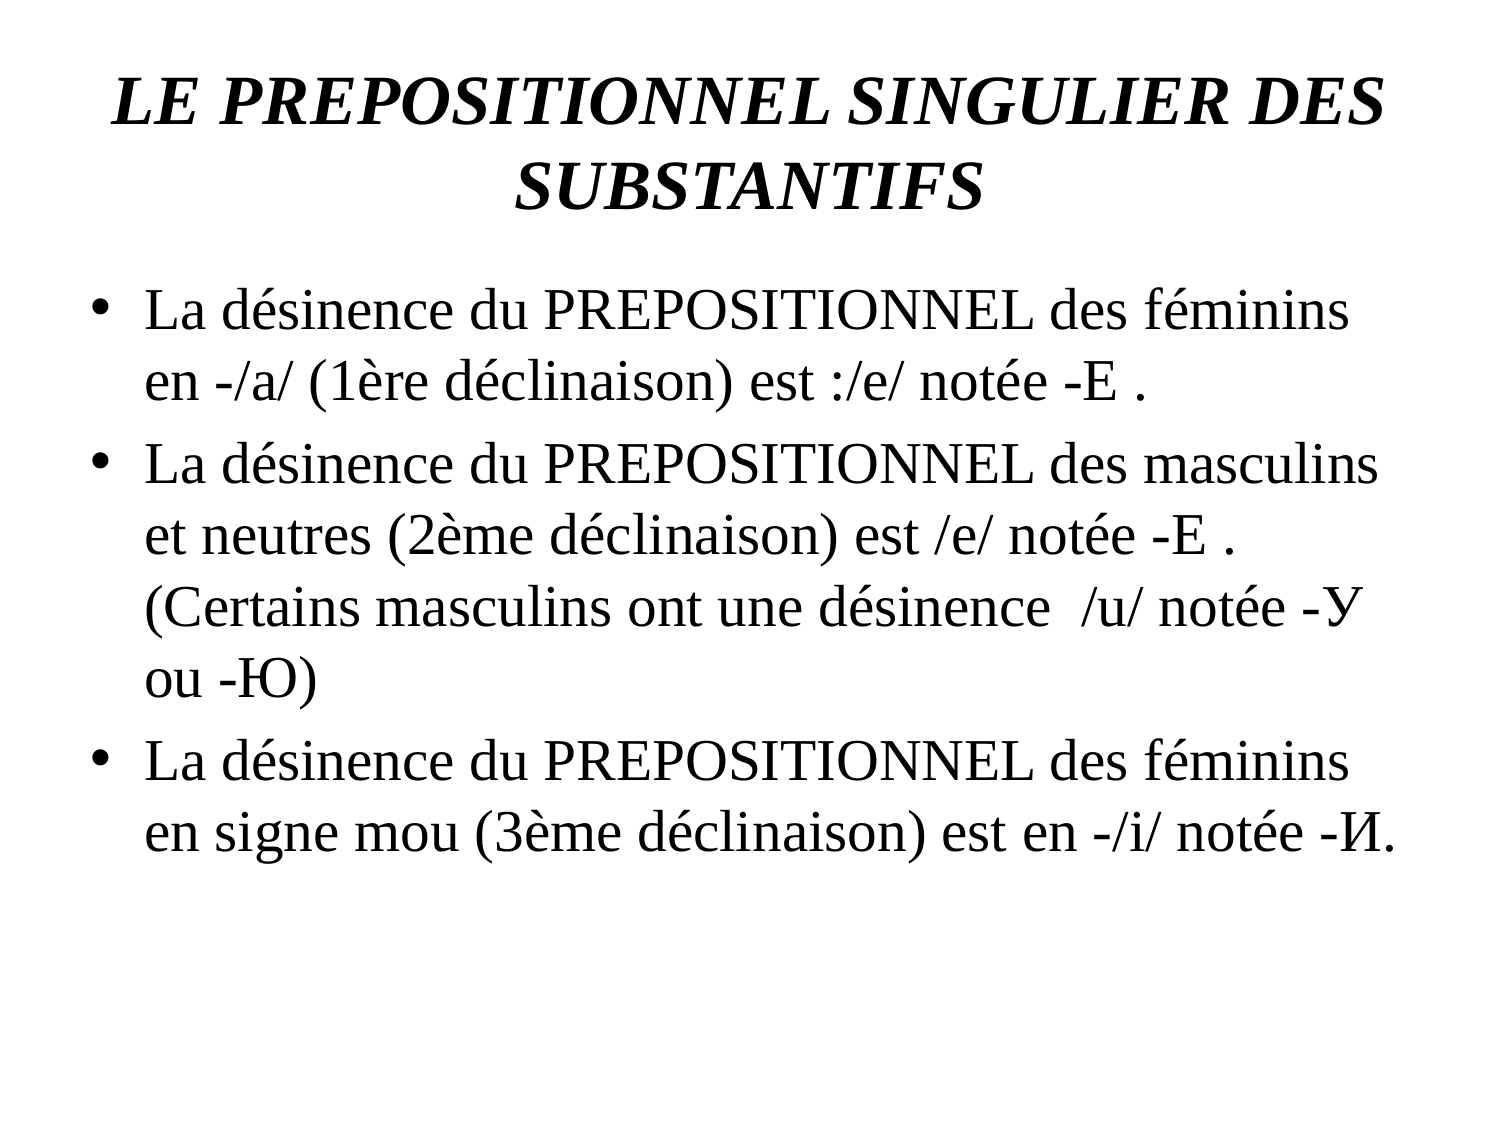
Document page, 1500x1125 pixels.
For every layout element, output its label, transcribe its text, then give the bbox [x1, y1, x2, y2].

list La désinence du PREPOSITIONNEL des féminins en -/a/ (1ère déclinaison) est :/e/ notée -E . La désinence du PREPOSITIONNEL des masculins et neutres (2ème déclinaison) est /e/ notée -E . (Certains masculins ont une désinence /u/ notée -У ou -Ю) La désinence du PREPOSITIONNEL des féminins en signe mou (3ème déclinaison) est en -/i/ notée -И. [75, 262, 1425, 1005]
title LE PREPOSITIONNEL SINGULIER DES SUBSTANTIFS [75, 45, 1425, 233]
